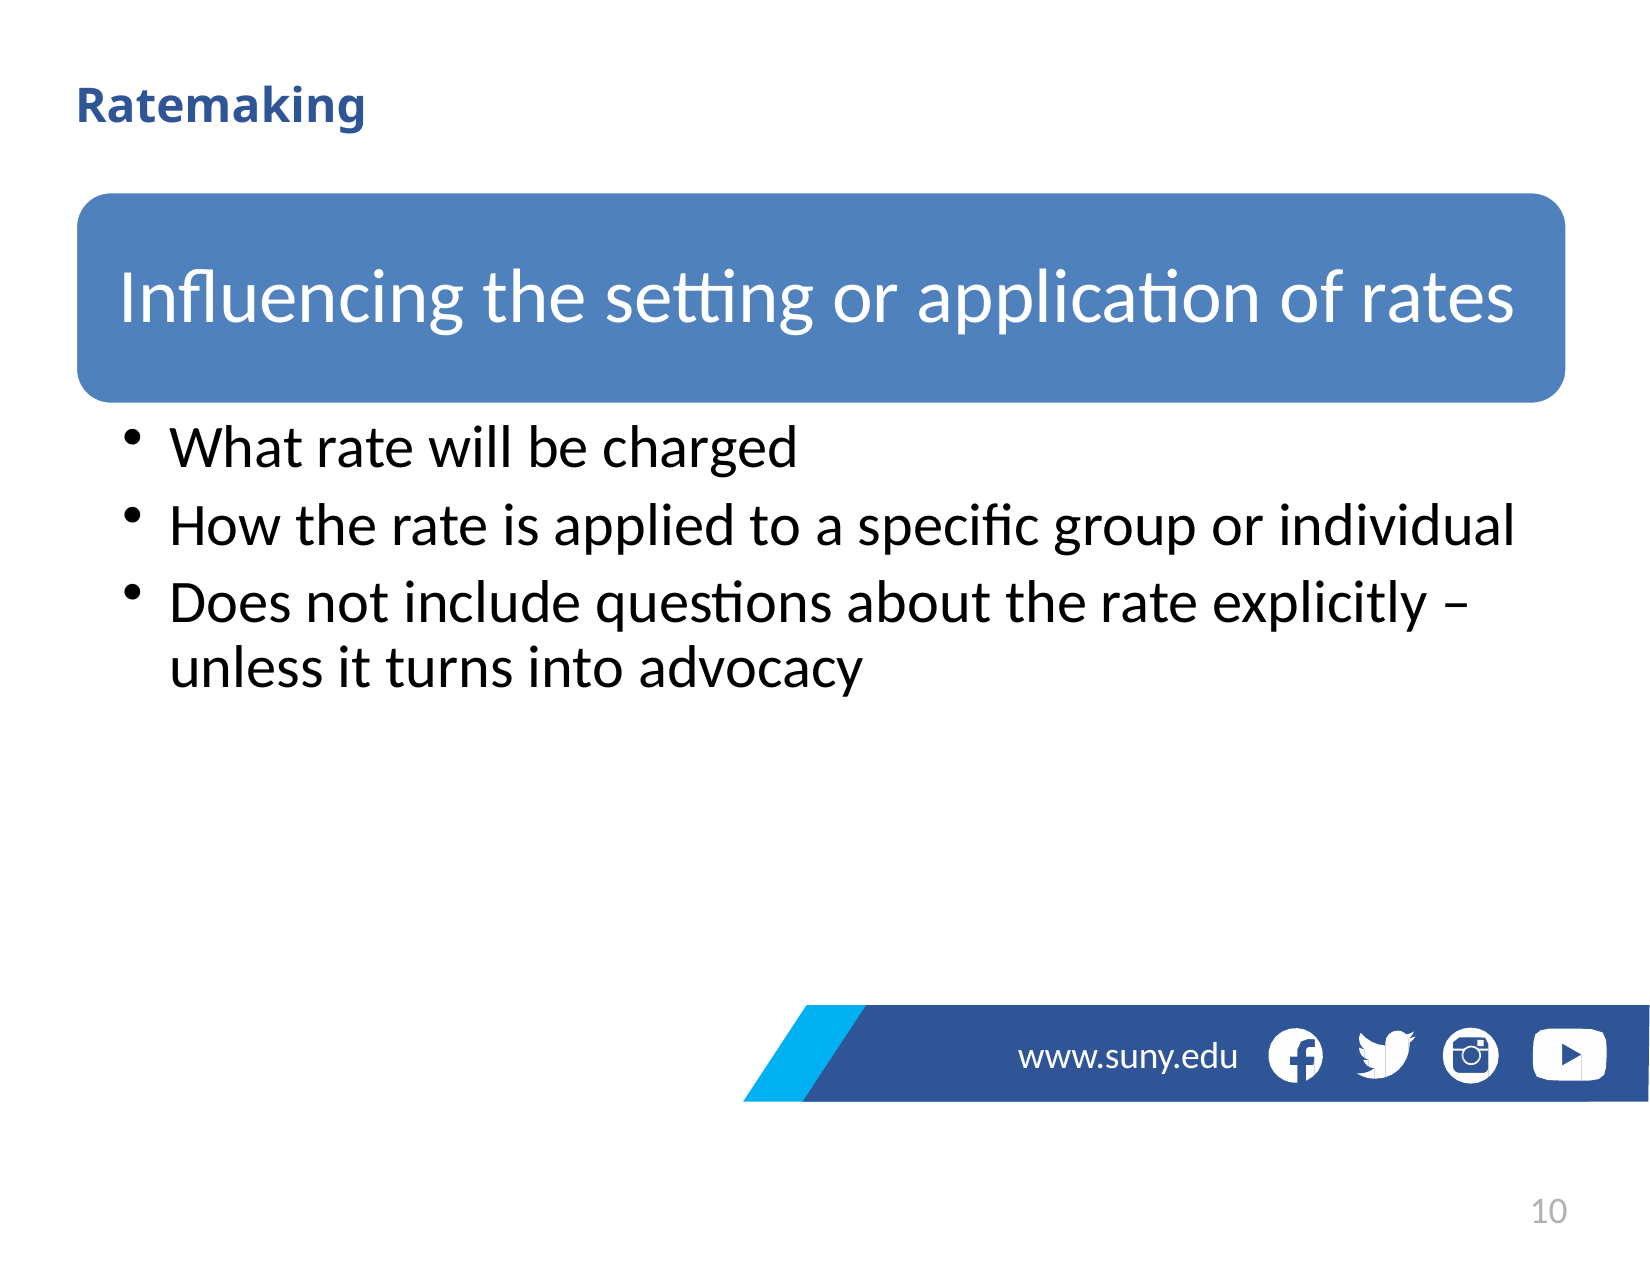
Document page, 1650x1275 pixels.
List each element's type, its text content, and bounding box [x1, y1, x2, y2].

text_box [1532, 1028, 1607, 1081]
slide_number 10 [1188, 1185, 1568, 1232]
text_box [1268, 1028, 1323, 1083]
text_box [74, 191, 1568, 1005]
text_box www.suny.edu [1001, 1032, 1255, 1084]
title Ratemaking [75, 75, 1436, 133]
